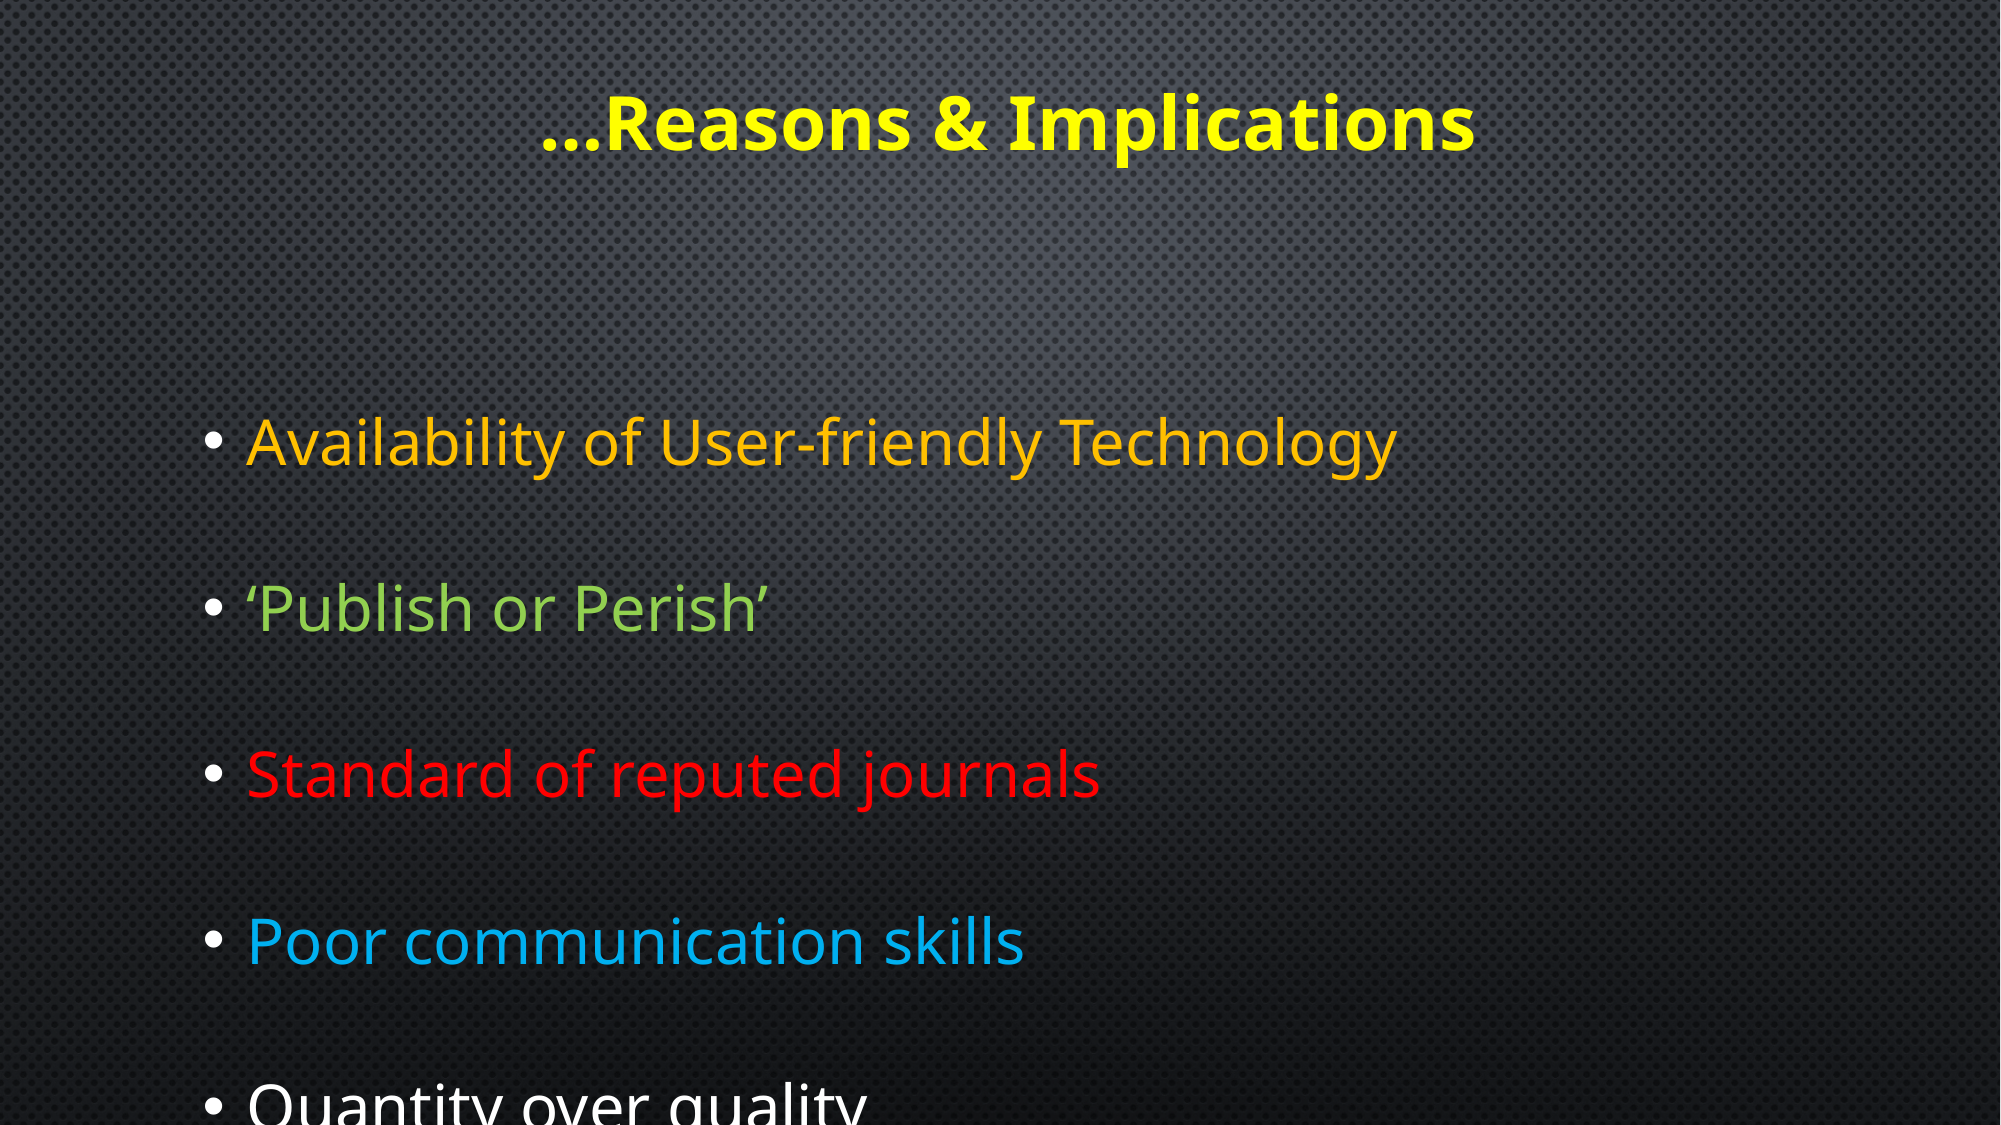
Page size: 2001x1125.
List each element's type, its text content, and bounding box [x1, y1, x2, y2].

list Availability of User-friendly Technology ‘Publish or Perish’ Standard of reputed journals Poor communication skills Quantity over quality [187, 224, 2000, 1125]
title …Reasons & Implications [195, 16, 1821, 224]
